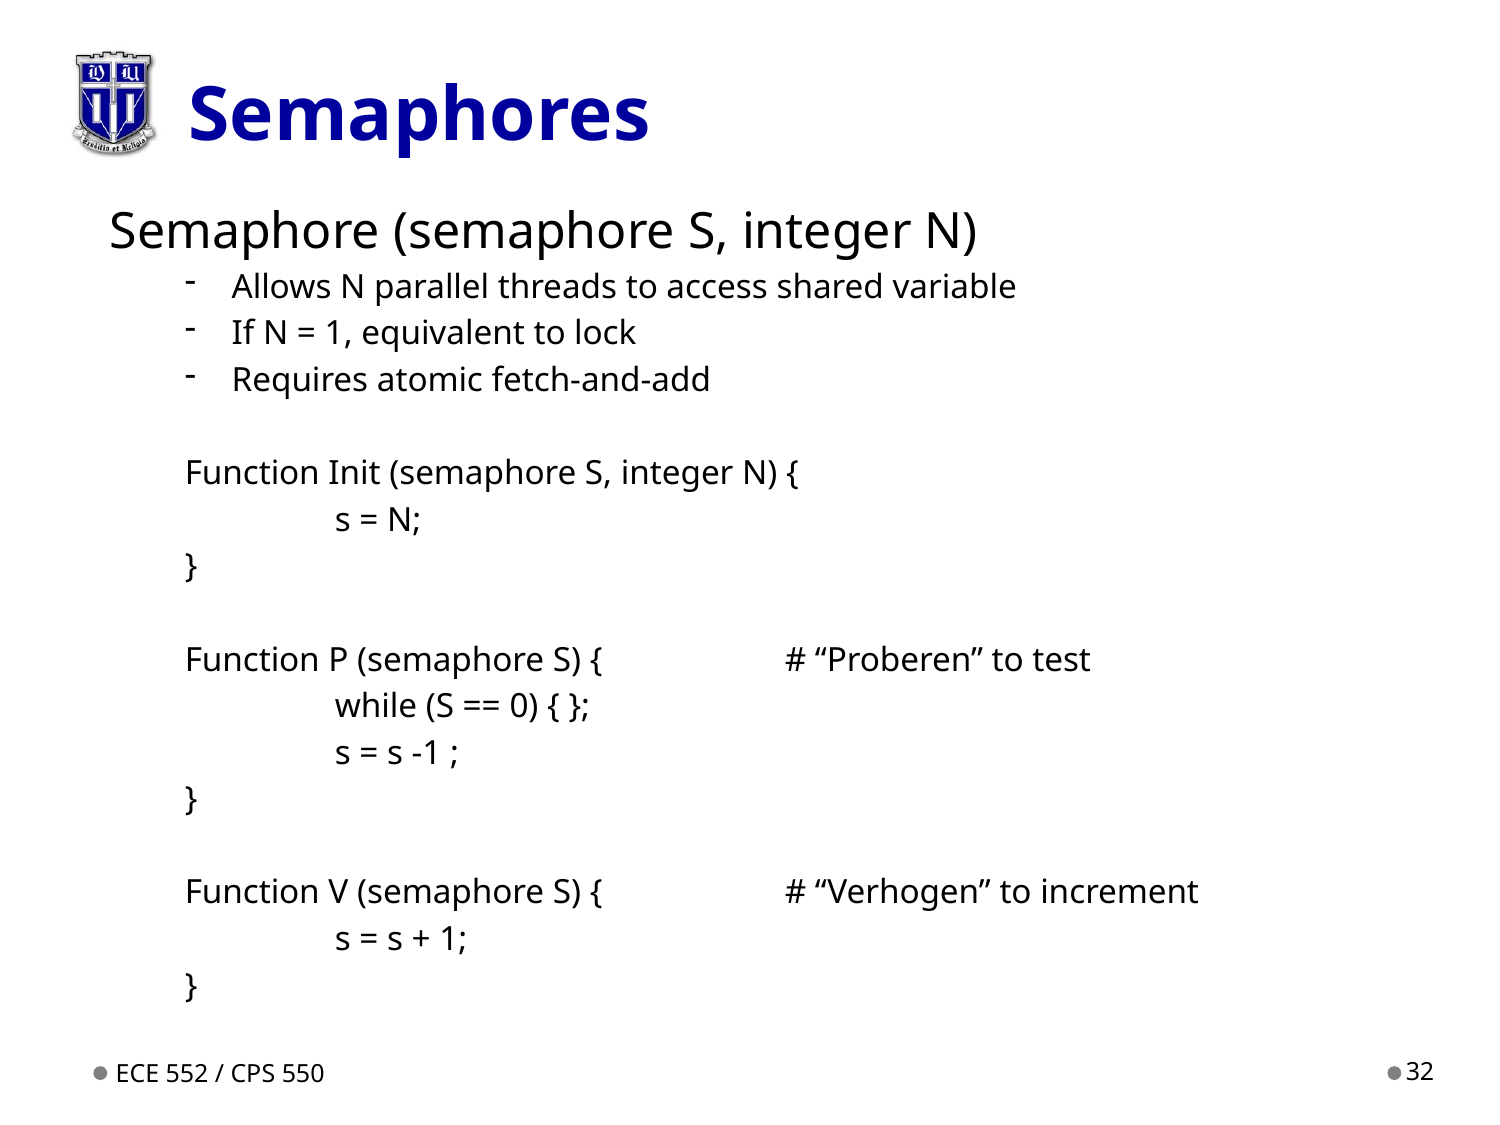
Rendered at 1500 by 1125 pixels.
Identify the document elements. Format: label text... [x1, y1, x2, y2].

picture [62, 45, 163, 161]
slide_number 32 [1401, 1042, 1494, 1103]
list Semaphore (semaphore S, integer N) Allows N parallel threads to access shared variable If N = 1, equivalent to lock Requires atomic fetch-and-add Function Init (semaphore S, integer N) { s = N; } Function P (semaphore S) { # “Proberen” to test while (S == 0) { }; s = s -1 ; } Function V (semaphore S) { # “Verhogen” to increment s = s + 1; } [94, 190, 1431, 1017]
text_box Semaphores [173, 24, 1475, 163]
footer ECE 552 / CPS 550 [108, 1042, 576, 1103]
